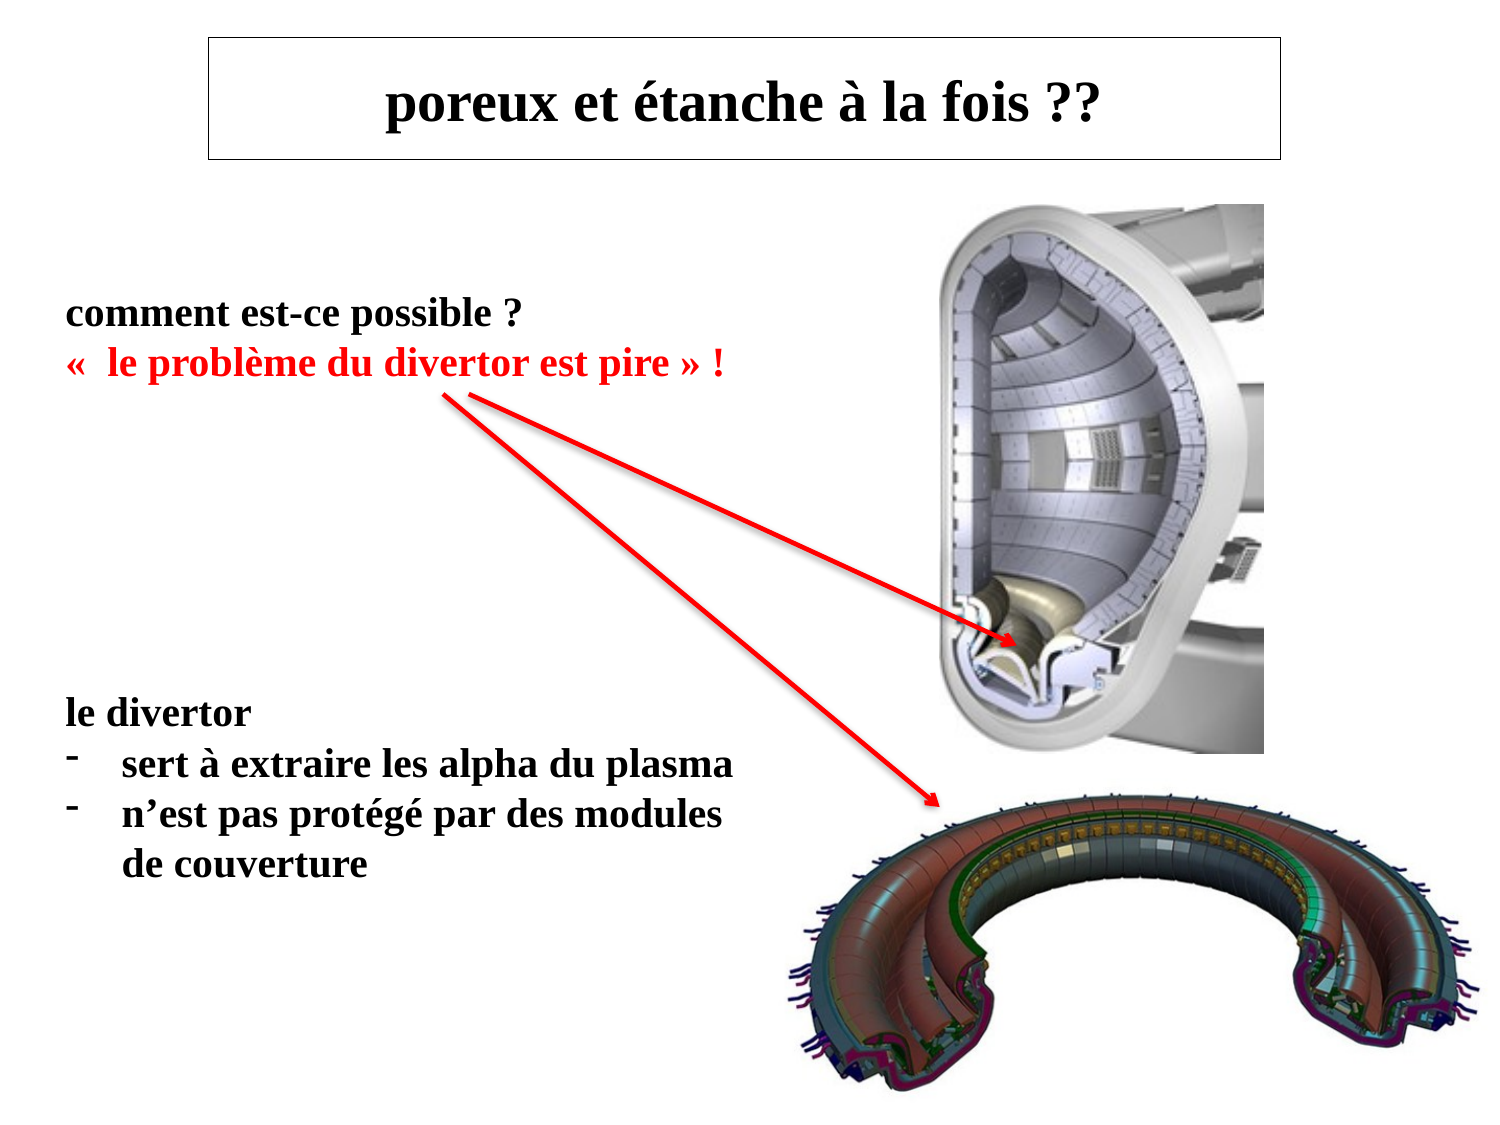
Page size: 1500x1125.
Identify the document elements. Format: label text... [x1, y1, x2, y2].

text_box comment est-ce possible ? « le problème du divertor est pire » ! le divertor sert à extraire les alpha du plasma n’est pas protégé par des modules de couverture [50, 277, 770, 893]
picture [939, 203, 1264, 755]
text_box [941, 393, 1017, 646]
picture [769, 762, 1500, 1115]
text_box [442, 393, 940, 808]
title poreux et étanche à la fois ?? [208, 37, 1281, 160]
